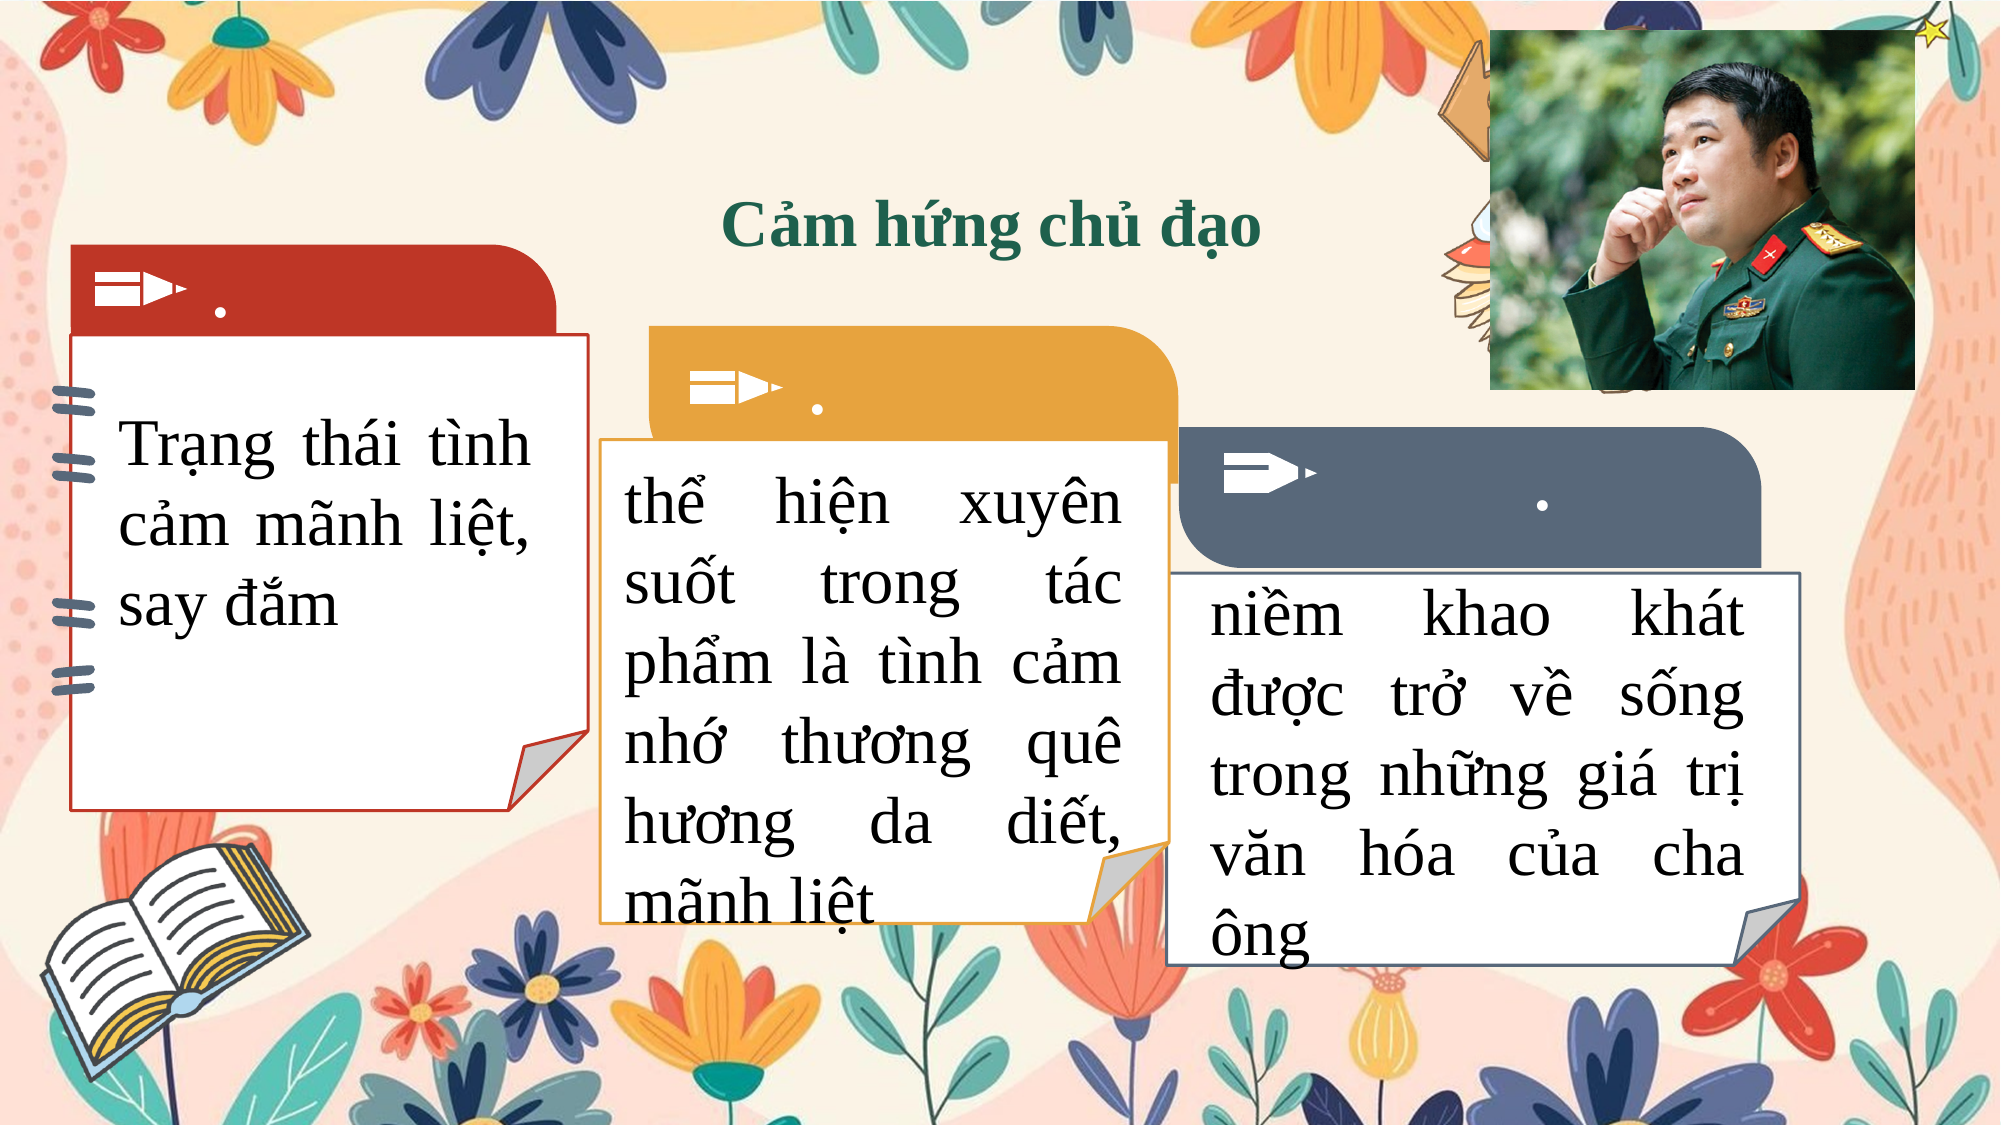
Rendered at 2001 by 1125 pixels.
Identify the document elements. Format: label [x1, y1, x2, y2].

text_box [48, 244, 589, 811]
picture [0, 0, 2001, 1125]
text_box [1166, 427, 1800, 966]
text_box [600, 326, 1199, 924]
